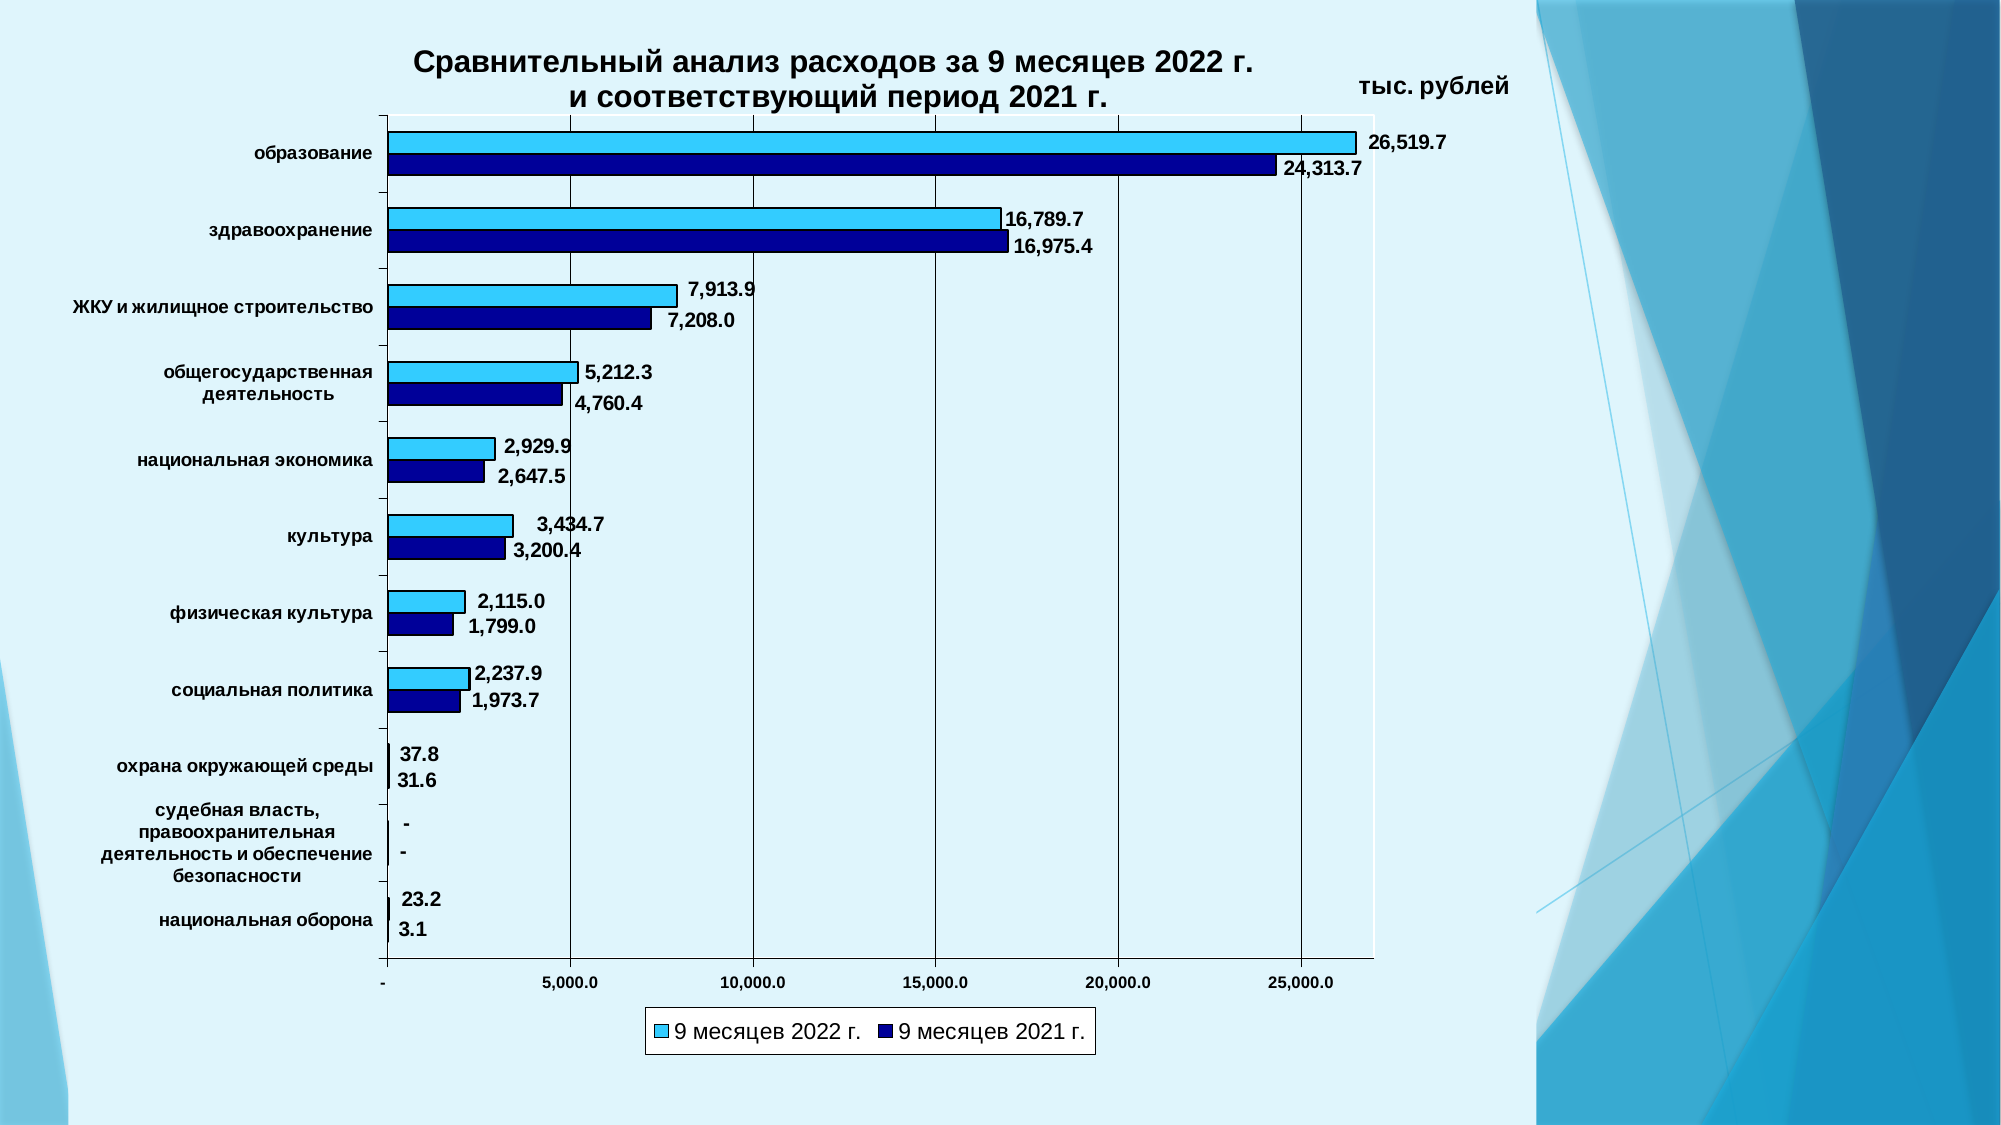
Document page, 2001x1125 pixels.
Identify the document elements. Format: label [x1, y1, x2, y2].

chart [67, 0, 1537, 1125]
